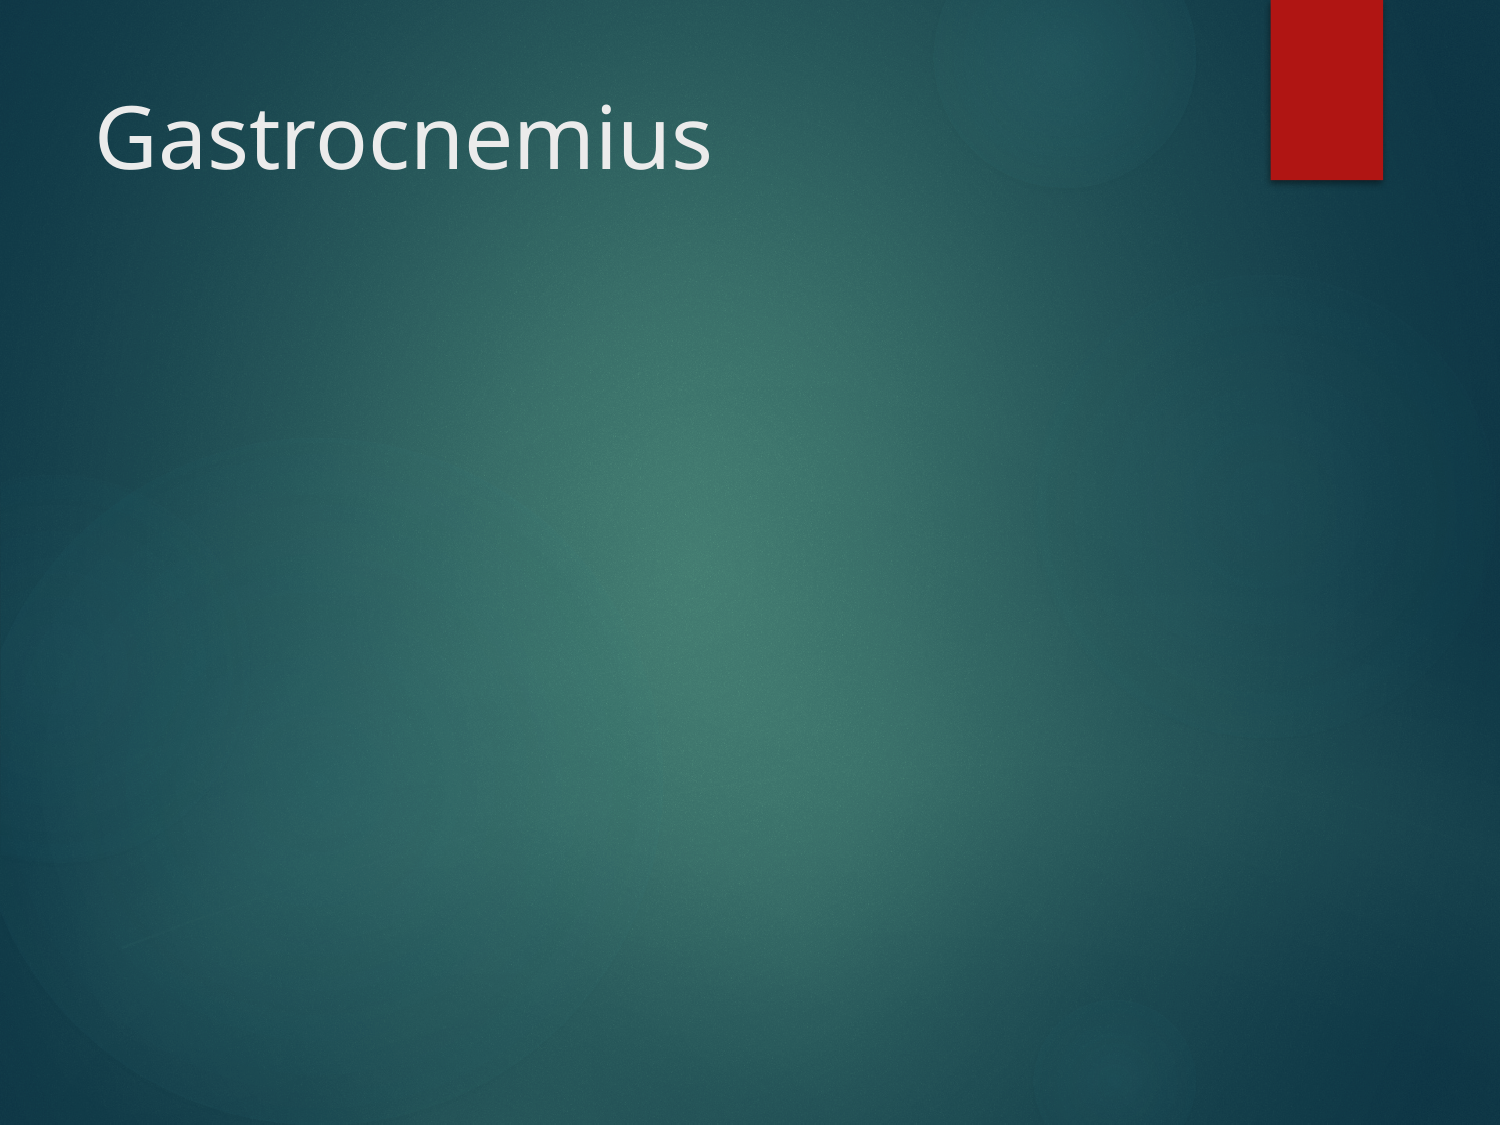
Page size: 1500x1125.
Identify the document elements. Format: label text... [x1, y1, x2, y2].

title Gastrocnemius [79, 74, 1237, 304]
